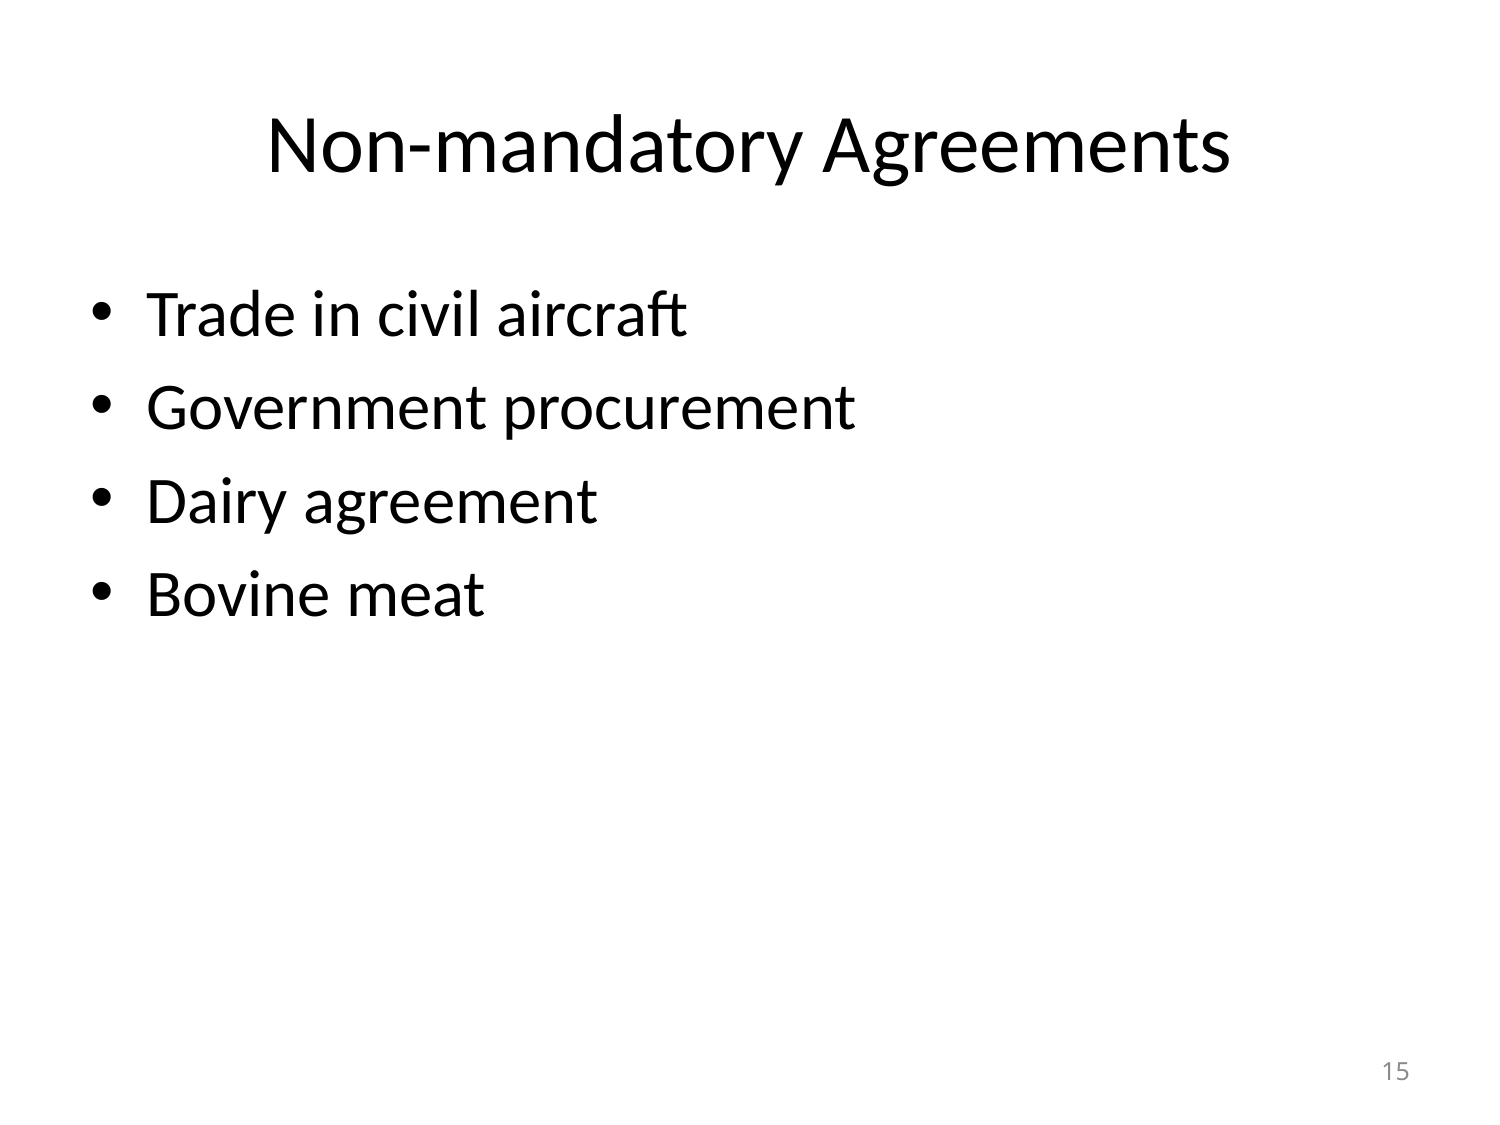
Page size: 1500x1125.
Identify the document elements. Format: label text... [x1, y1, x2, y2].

title Non-mandatory Agreements [75, 45, 1425, 233]
list Trade in civil aircraft Government procurement Dairy agreement Bovine meat [75, 262, 1425, 1005]
slide_number 15 [1074, 1042, 1425, 1103]
